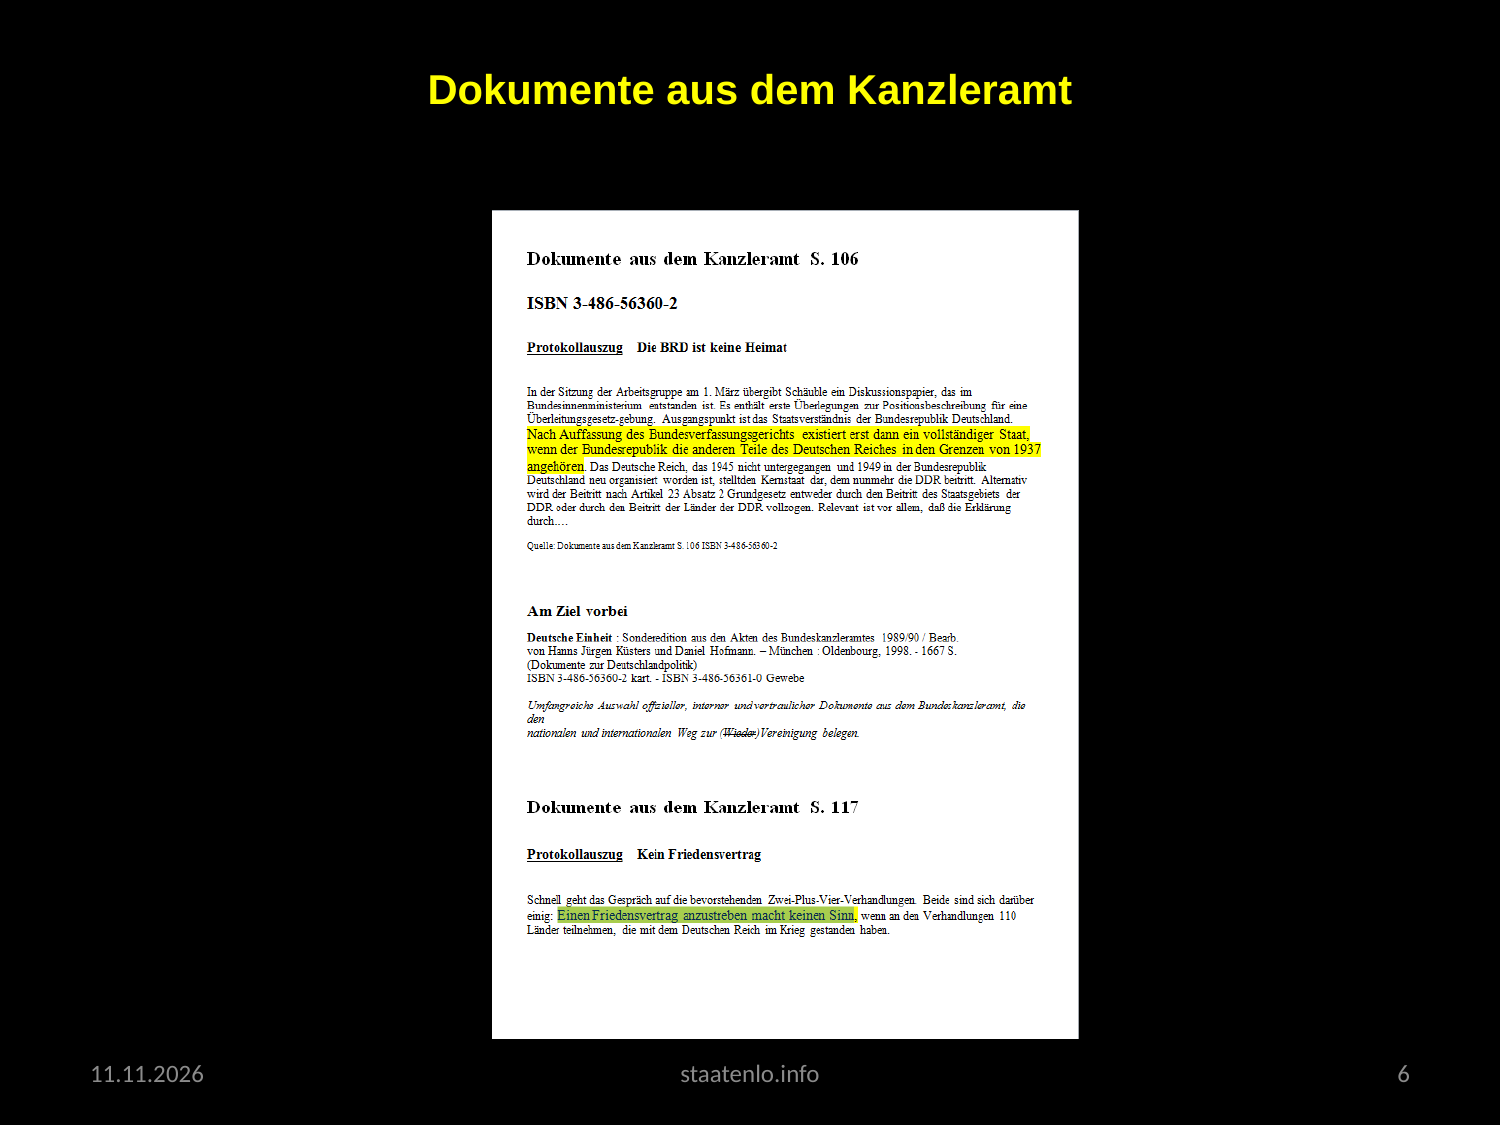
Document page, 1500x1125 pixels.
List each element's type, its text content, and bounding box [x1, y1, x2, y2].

title Dokumente aus dem Kanzleramt [0, 0, 1500, 176]
footer staatenlo.info [512, 1048, 988, 1103]
slide_number 6 [1074, 1042, 1425, 1103]
picture [491, 210, 1079, 1039]
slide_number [75, 1042, 425, 1103]
